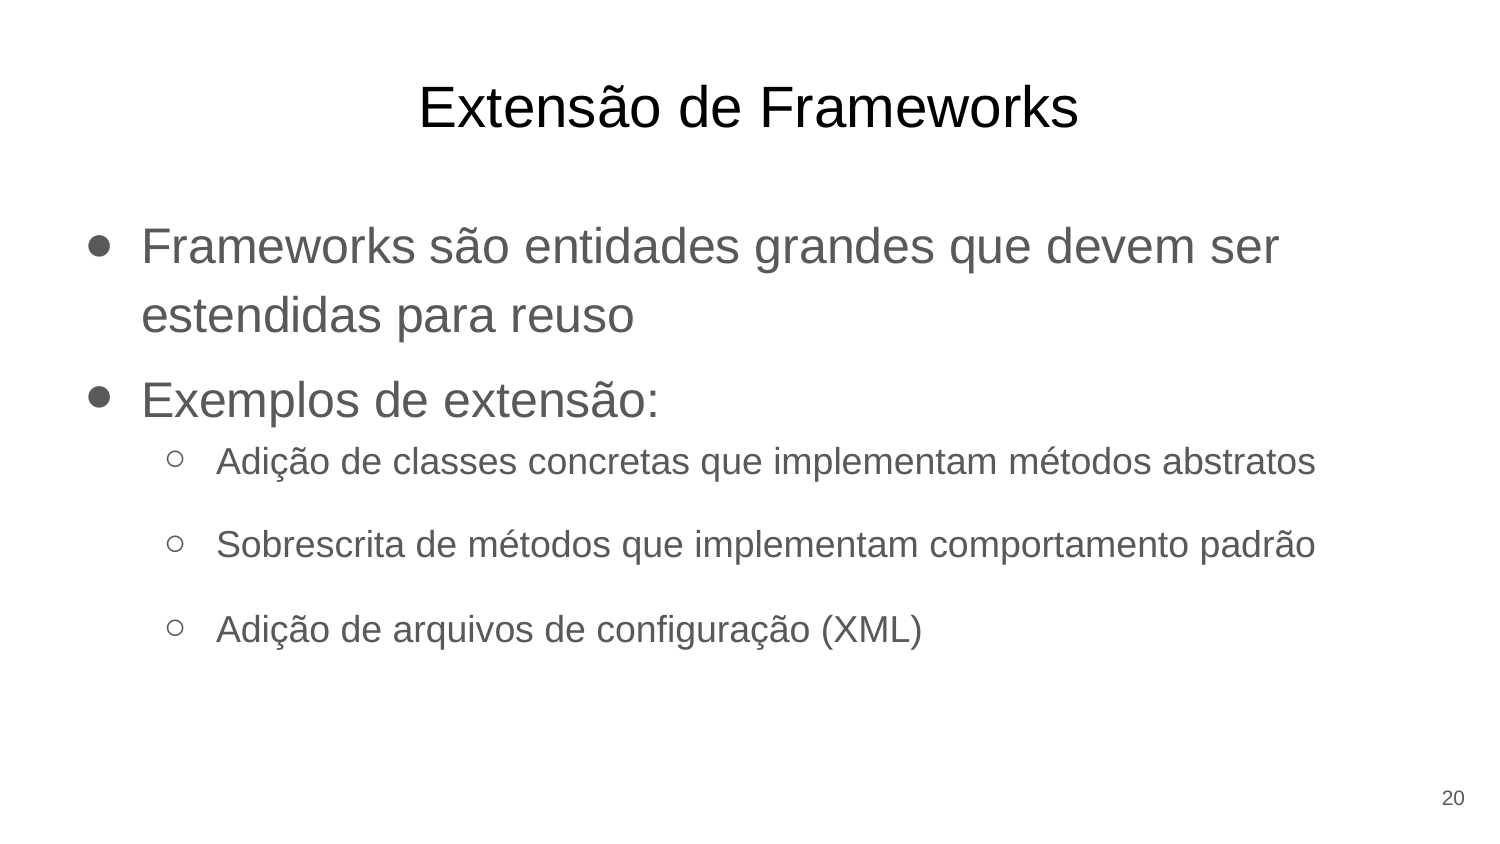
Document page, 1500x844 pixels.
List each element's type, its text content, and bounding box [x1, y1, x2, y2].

title Extensão de Frameworks [51, 53, 1449, 148]
slide_number 20 [1389, 764, 1480, 830]
list Frameworks são entidades grandes que devem ser estendidas para reuso Exemplos de extensão: Adição de classes concretas que implementam métodos abstratos Sobrescrita de métodos que implementam comportamento padrão Adição de arquivos de configuração (XML) [51, 189, 1449, 750]
